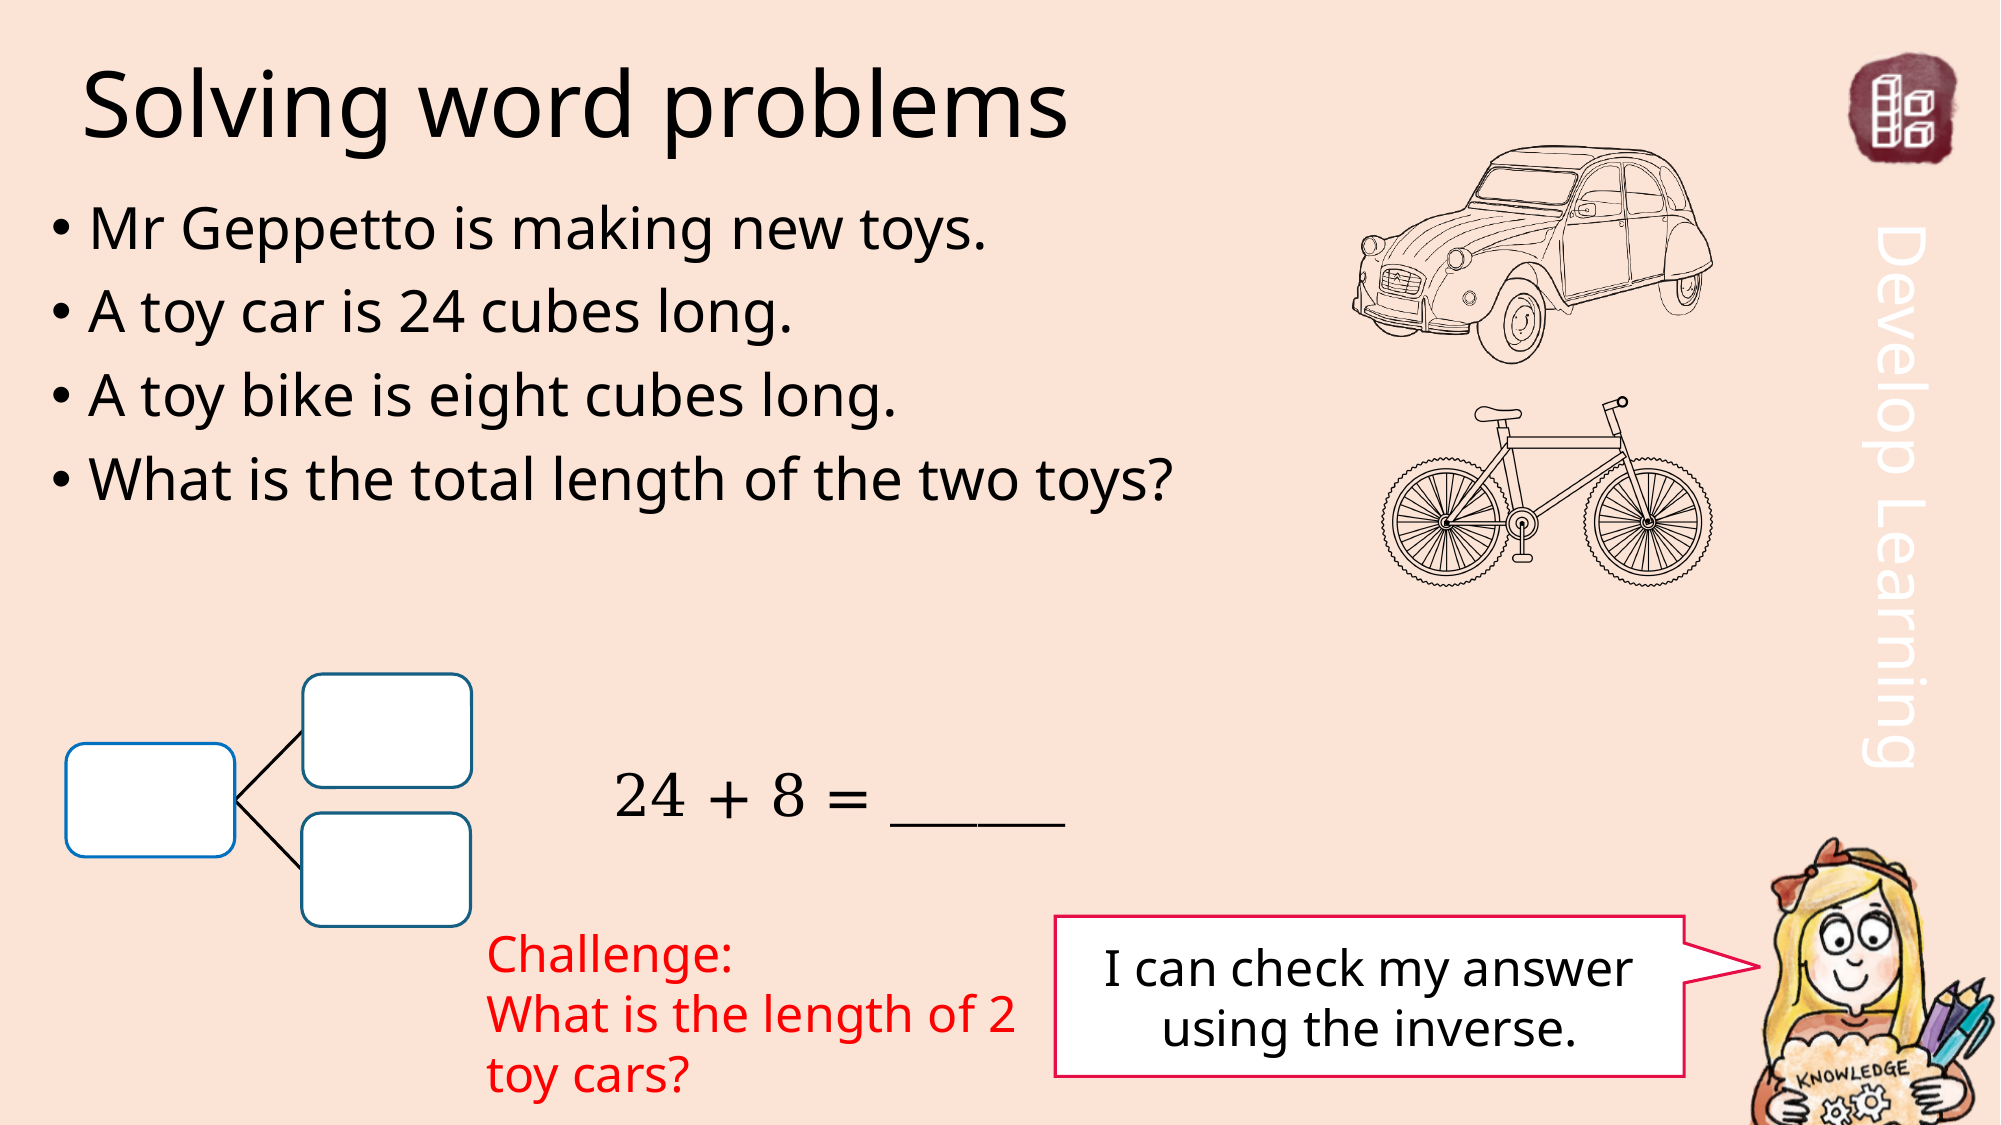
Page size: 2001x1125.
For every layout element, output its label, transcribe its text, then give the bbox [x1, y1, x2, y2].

picture [1714, 816, 2001, 1125]
title Solving word problems [66, 0, 1791, 217]
picture [1844, 50, 1963, 169]
picture [1381, 395, 1713, 588]
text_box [65, 673, 473, 927]
text_box I can check my answer using the inverse. [1088, 915, 1761, 1078]
picture [1351, 144, 1713, 370]
text_box 24 + 8 = ______ [599, 750, 1082, 836]
text_box Challenge: What is the length of 2 toy cars? [471, 915, 1088, 1111]
list Mr Geppetto is making new toys. A toy car is 24 cubes long. A toy bike is eight cubes long. What is the total length of the two toys? [35, 191, 1776, 524]
